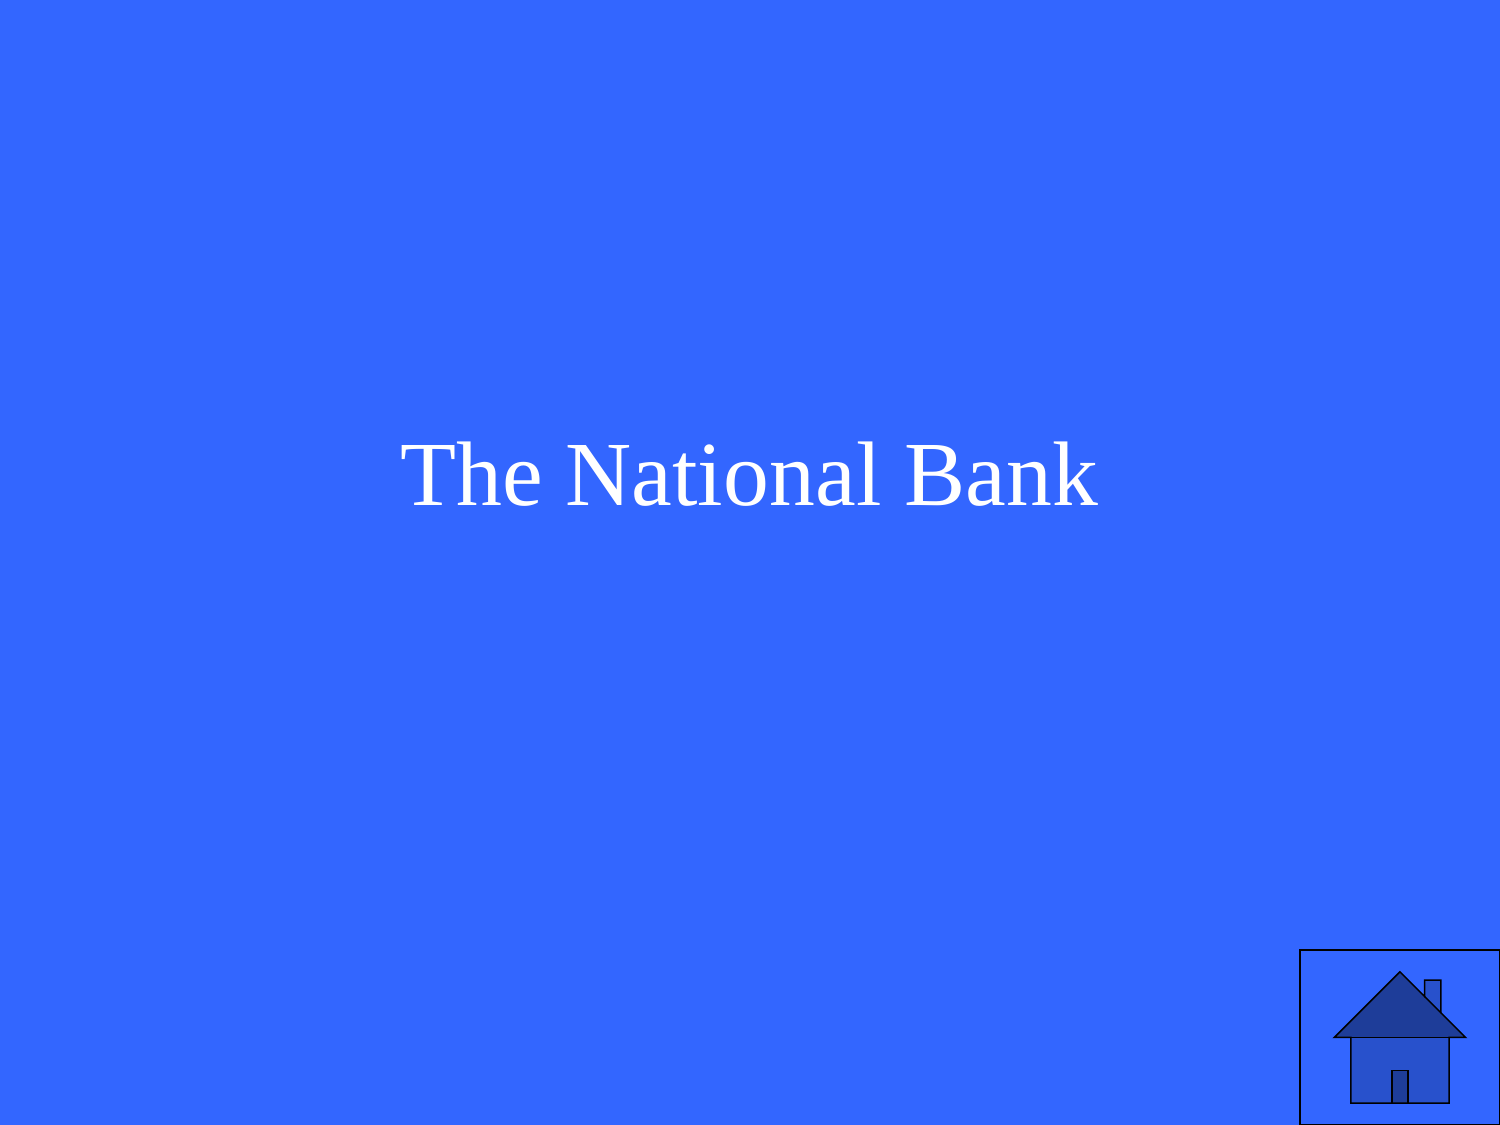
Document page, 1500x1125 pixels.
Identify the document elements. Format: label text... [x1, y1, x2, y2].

title The National Bank [112, 374, 1388, 563]
text_box [1299, 950, 1500, 1125]
